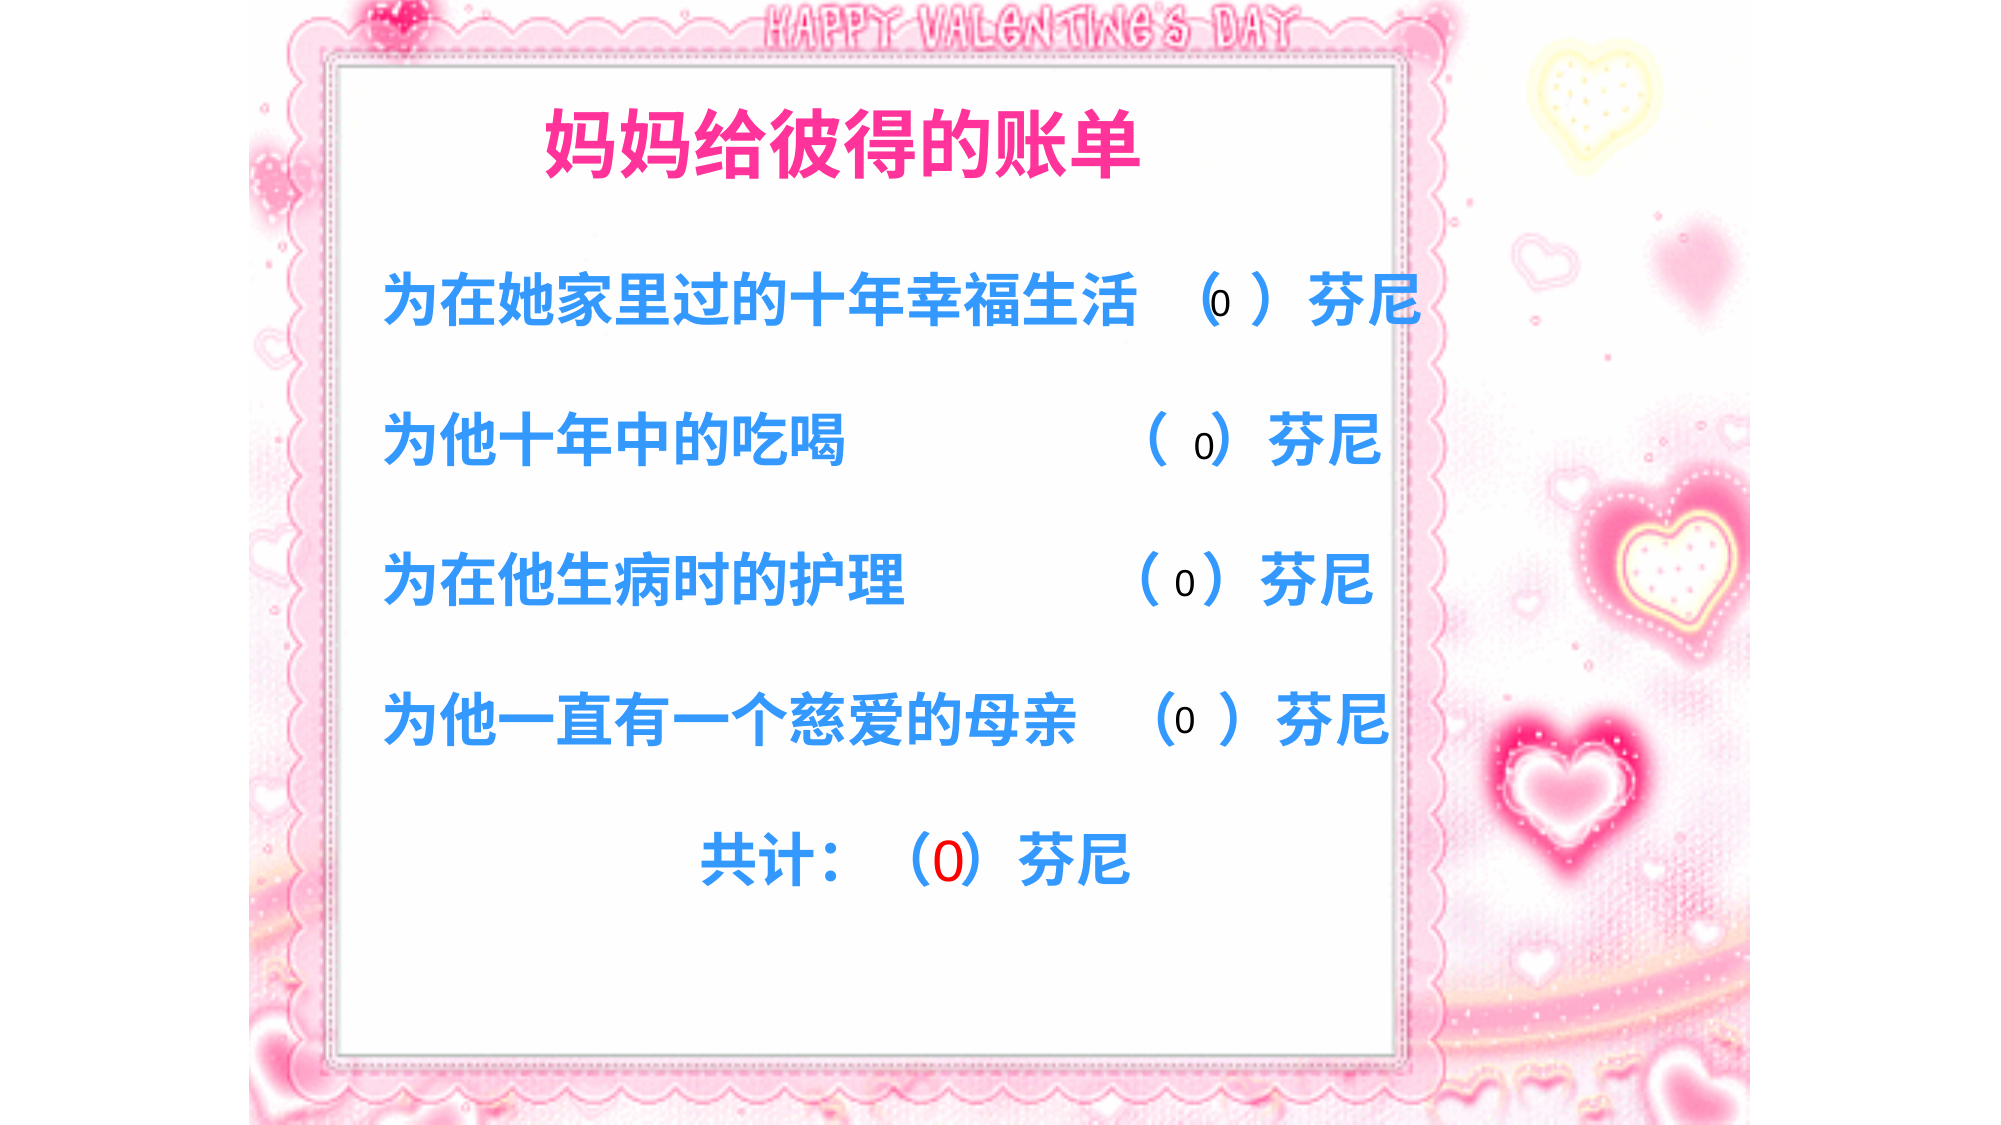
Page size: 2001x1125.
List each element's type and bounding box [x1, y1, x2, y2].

picture [249, 0, 1750, 1125]
